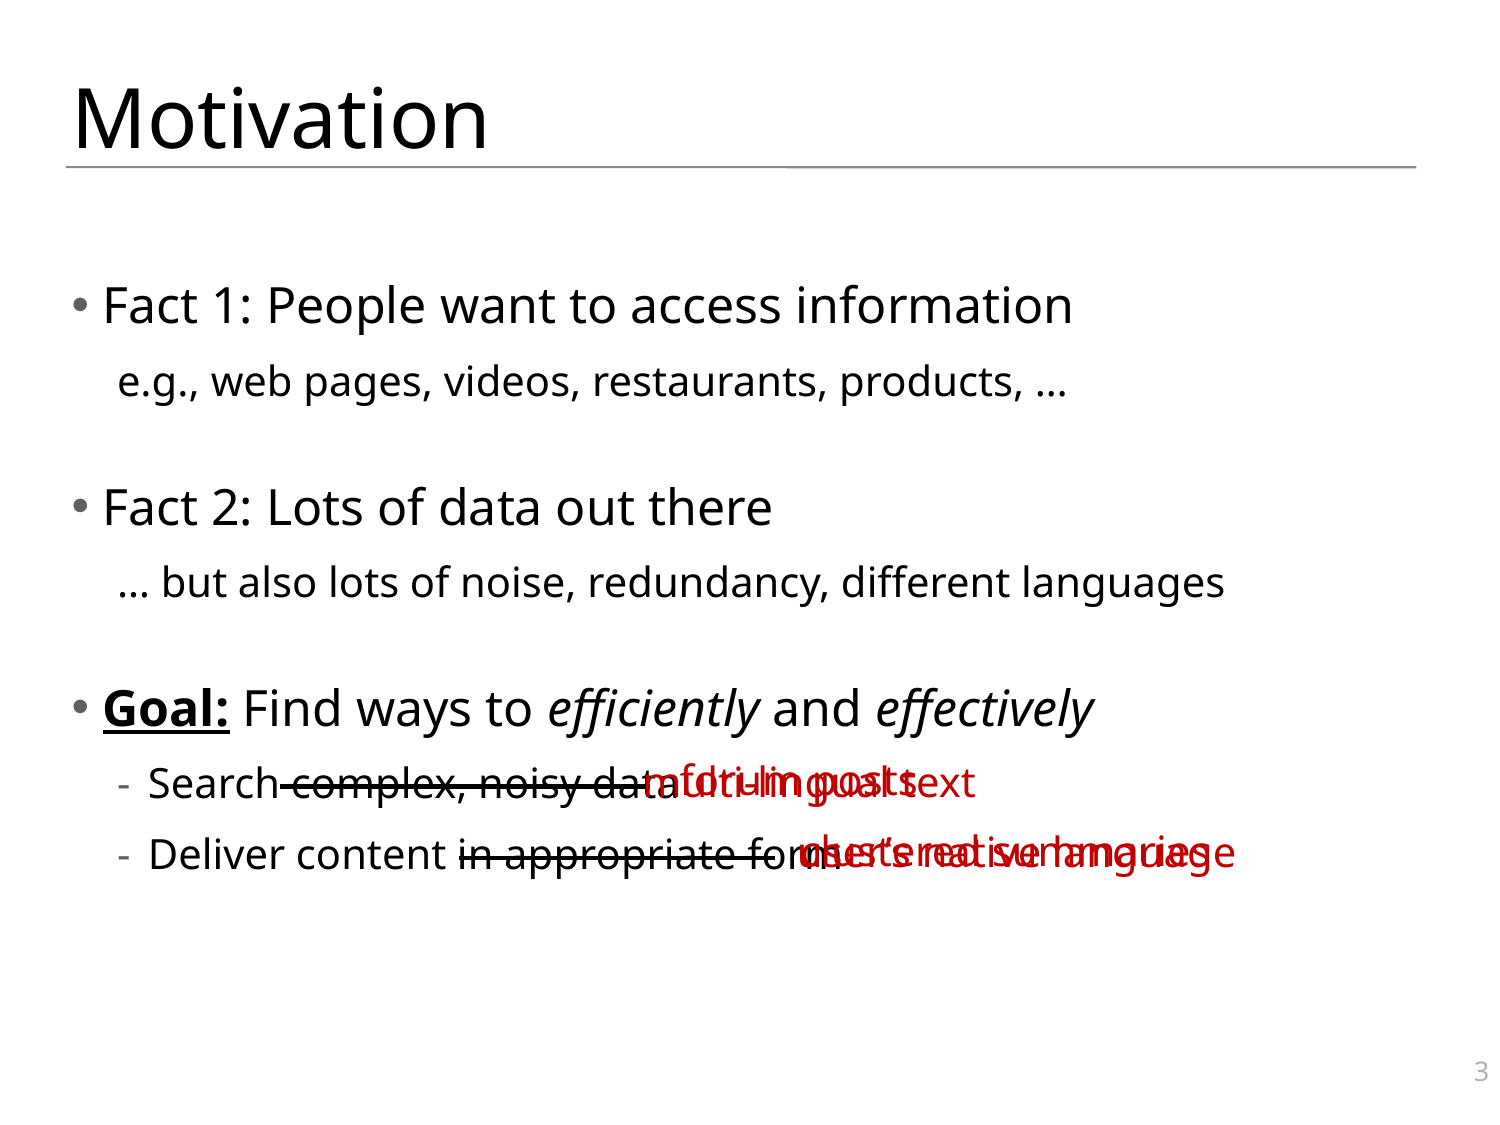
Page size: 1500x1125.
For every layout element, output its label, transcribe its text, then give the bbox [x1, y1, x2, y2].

slide_number 3 [1149, 1042, 1500, 1103]
text_box clustered summaries [740, 816, 1235, 882]
title Motivation [65, 9, 1435, 171]
text_box multi-lingual text [582, 747, 991, 813]
list Fact 1: People want to access information e.g., web pages, videos, restaurants, products, … Fact 2: Lots of data out there … but also lots of noise, redundancy, different languages Goal: Find ways to efficiently and effectively Search complex, noisy data Deliver content in appropriate form [65, 268, 1435, 1103]
text_box user’s native language [736, 818, 1257, 883]
text_box forum posts [619, 746, 971, 812]
